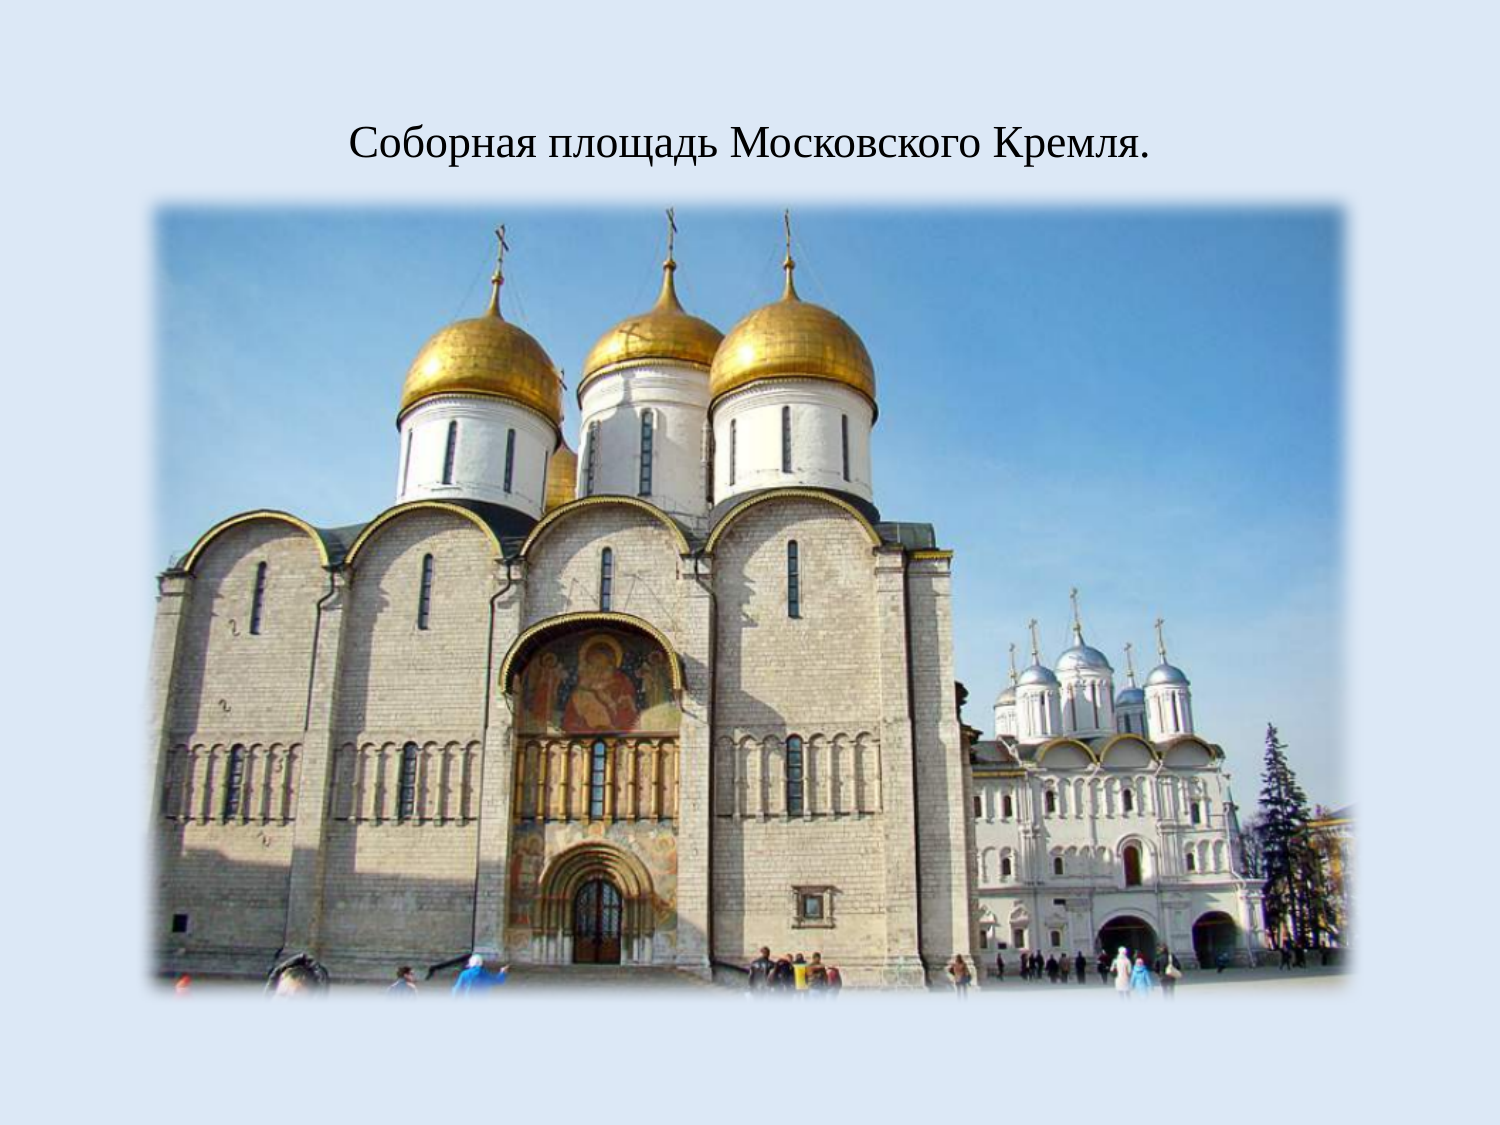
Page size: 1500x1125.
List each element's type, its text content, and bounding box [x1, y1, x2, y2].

title Соборная площадь Московского Кремля. [75, 45, 1425, 233]
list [136, 187, 1364, 1006]
